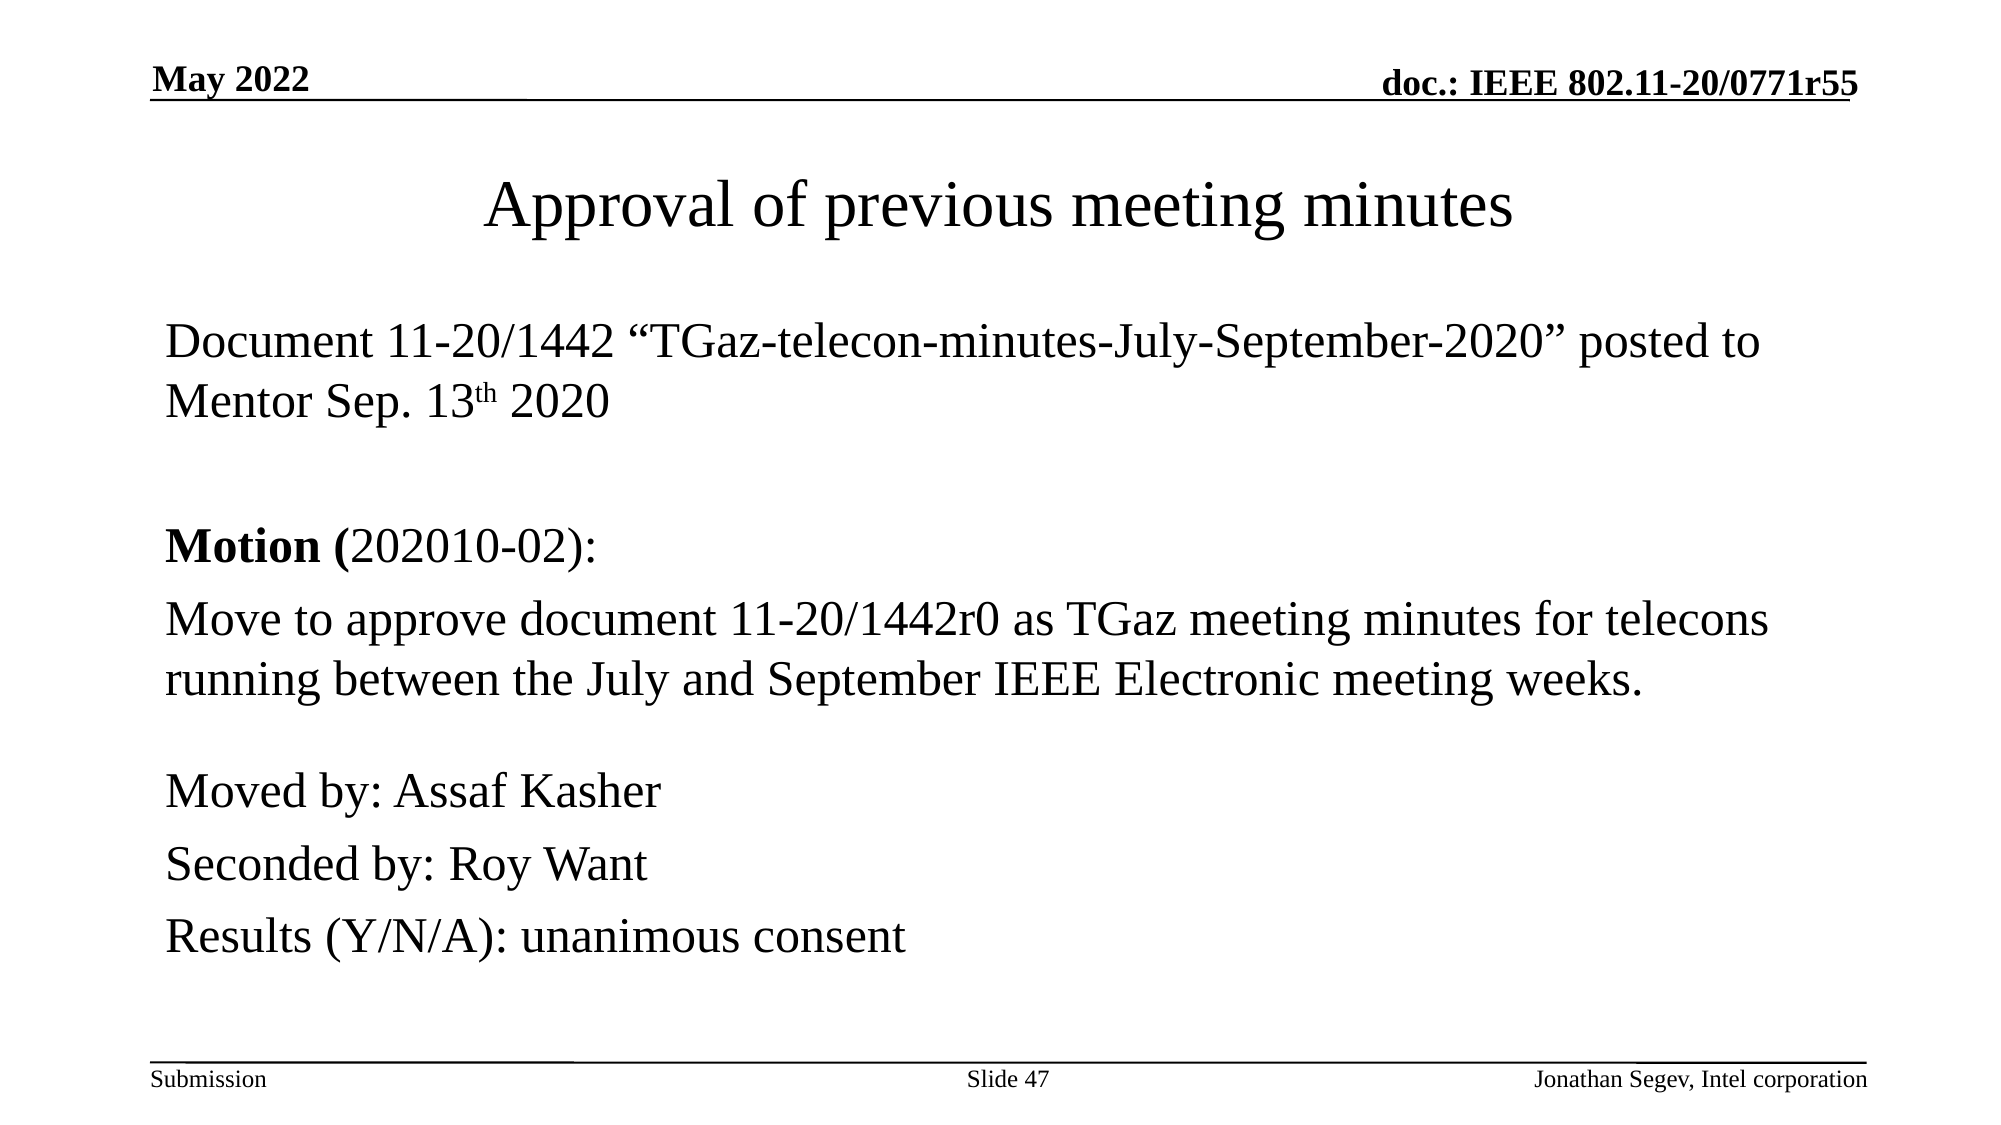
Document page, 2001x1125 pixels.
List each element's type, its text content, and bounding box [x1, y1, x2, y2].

list Document 11-20/1442 “TGaz-telecon-minutes-July-September-2020” posted to Mentor Sep. 13th 2020 Motion (202010-02): Move to approve document 11-20/1442r0 as TGaz meeting minutes for telecons running between the July and September IEEE Electronic meeting weeks. Moved by: Assaf Kasher Seconded by: Roy Want Results (Y/N/A): unanimous consent [149, 299, 1850, 1000]
title Approval of previous meeting minutes [149, 112, 1850, 288]
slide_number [152, 54, 563, 100]
slide_number Slide 47 [950, 1061, 1067, 1123]
footer Jonathan Segev, Intel corporation [1171, 1061, 1869, 1093]
